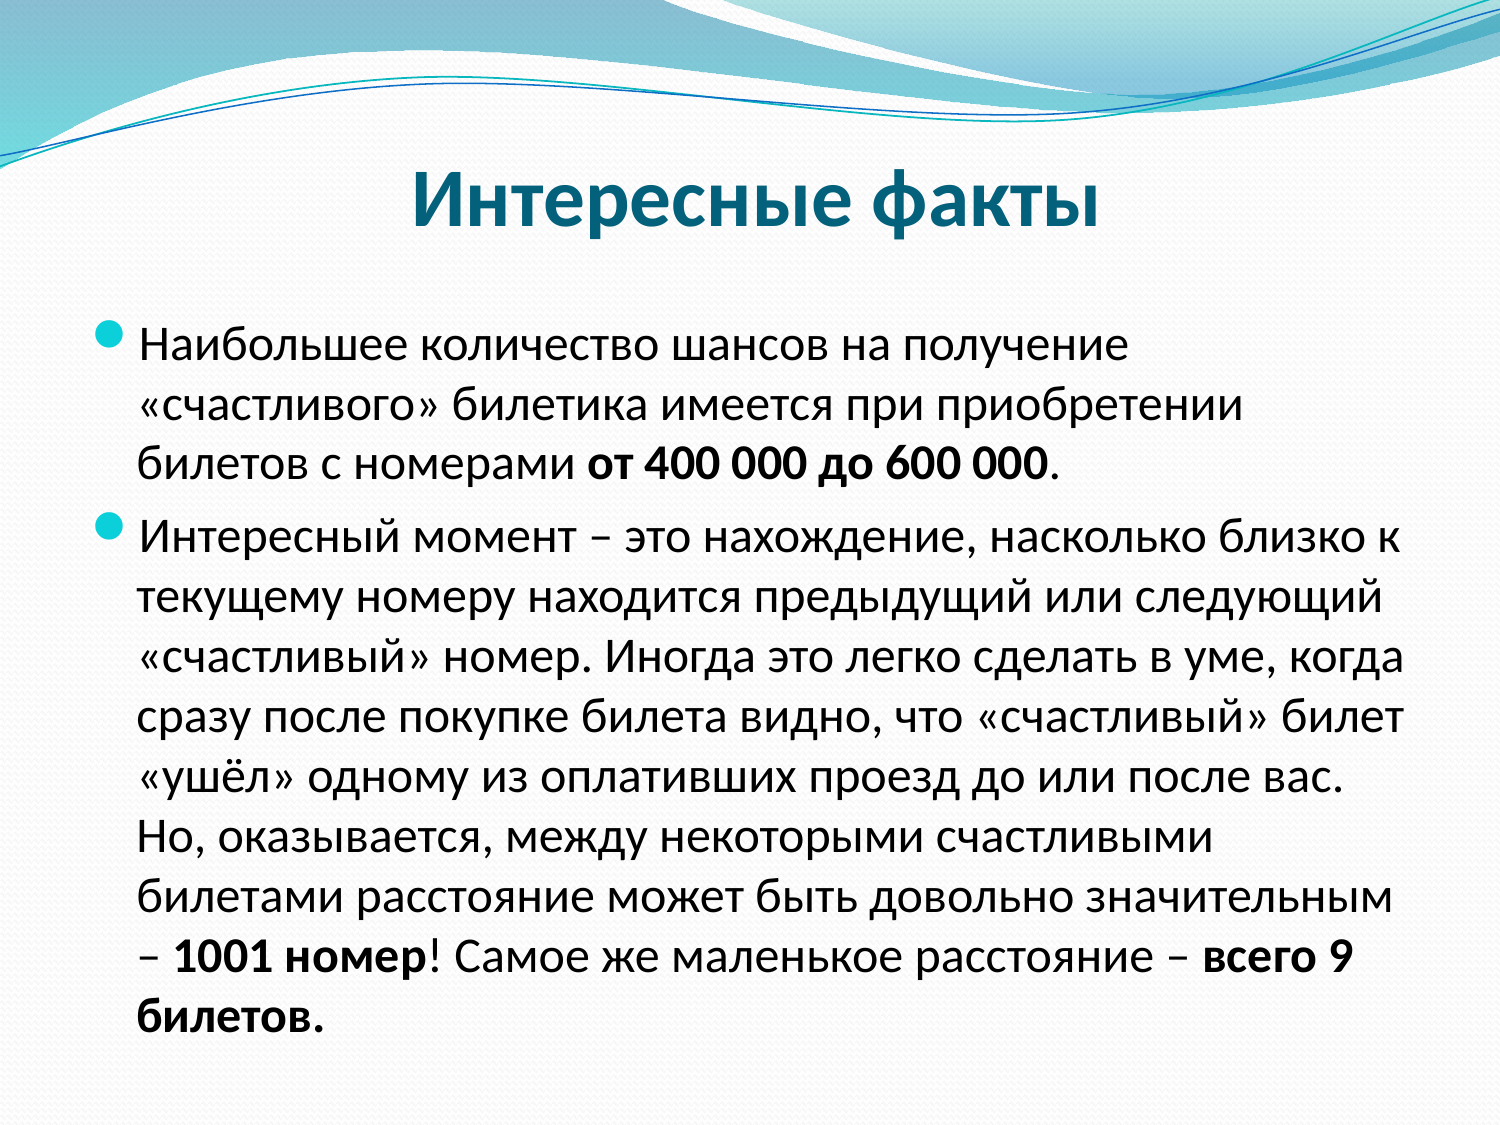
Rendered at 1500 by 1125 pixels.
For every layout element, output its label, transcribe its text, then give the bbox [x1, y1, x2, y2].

title Интересные факты [82, 94, 1433, 244]
list Наибольшее количество шансов на получение «счастливого» билетика имеется при приобретении билетов с номерами от 400 000 до 600 000. Интересный момент – это нахождение, насколько близко к текущему номеру находится предыдущий или следующий «счастливый» номер. Иногда это легко сделать в уме, когда сразу после покупке билета видно, что «счастливый» билет «ушёл» одному из оплативших проезд до или после вас. Но, оказывается, между некоторыми счастливыми билетами расстояние может быть довольно значительным – 1001 номер! Самое же маленькое расстояние – всего 9 билетов. [76, 302, 1427, 1047]
